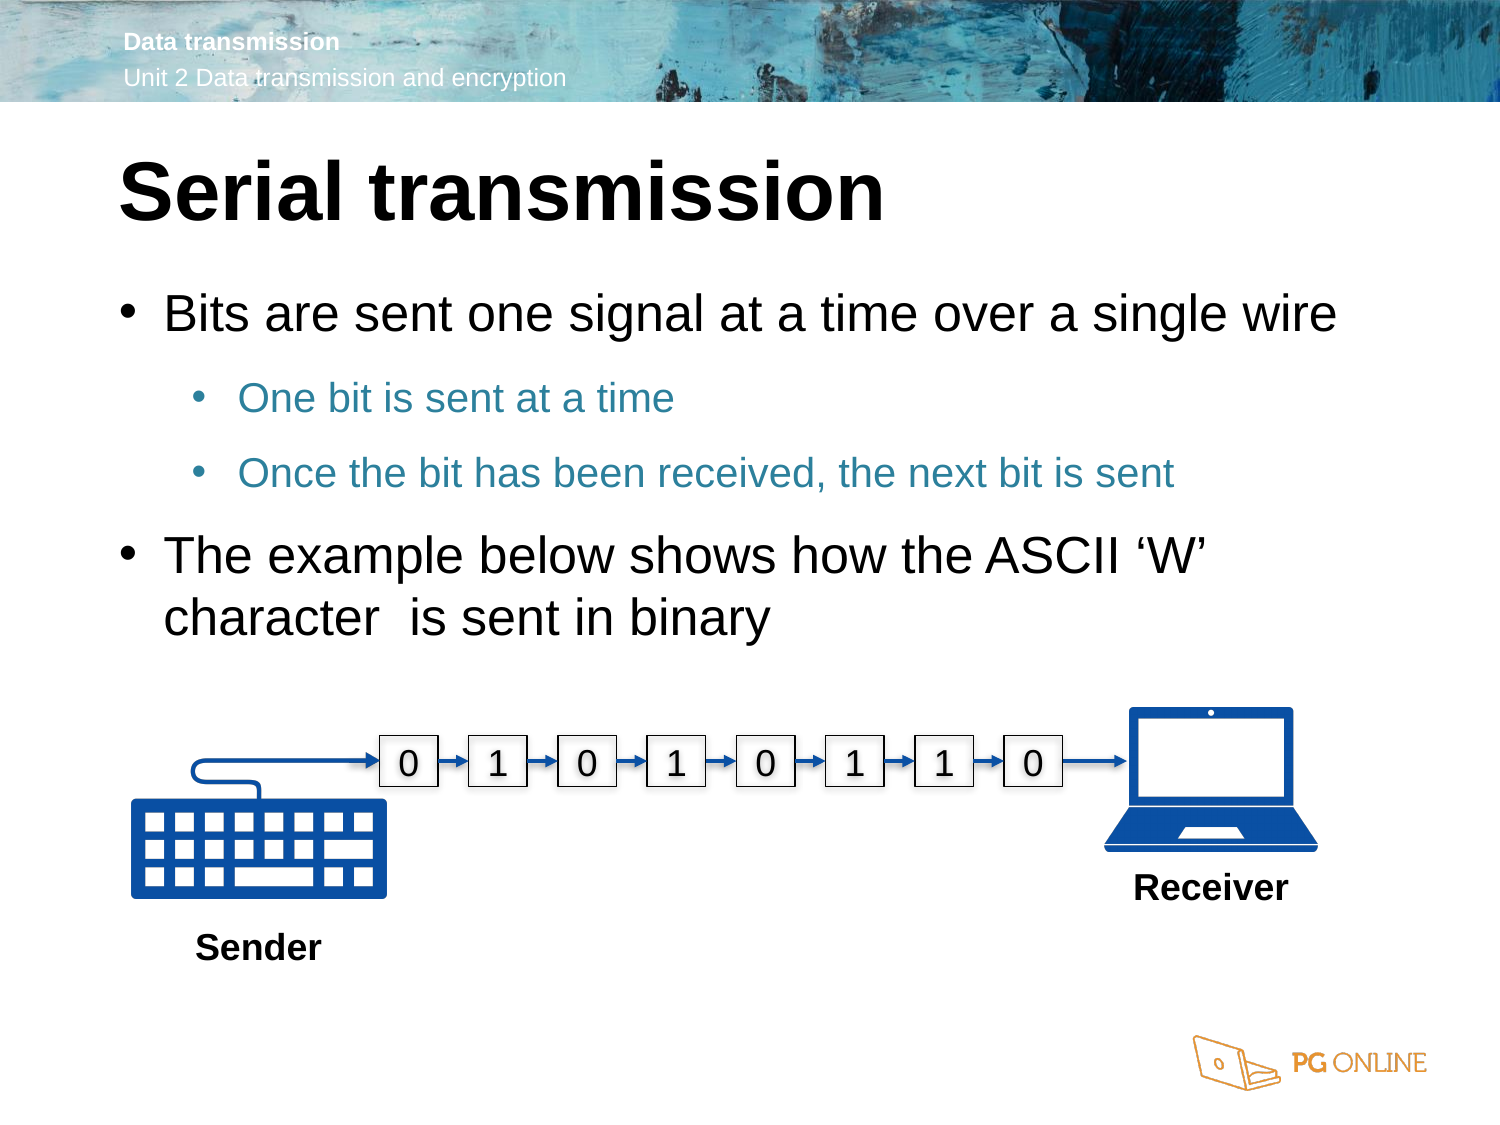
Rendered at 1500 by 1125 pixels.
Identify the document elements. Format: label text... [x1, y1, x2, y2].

text_box 1 [646, 735, 706, 787]
text_box 0 [379, 735, 439, 787]
list Serial transmission [118, 148, 1401, 259]
list Bits are sent one signal at a time over a single wire One bit is sent at a time Once the bit has been received, the next bit is sent The example below shows how the ASCII ‘W’ character is sent in binary [118, 279, 1398, 695]
picture [131, 752, 388, 899]
picture [1192, 1035, 1427, 1091]
text_box Sender [180, 915, 351, 976]
text_box 0 [557, 735, 617, 787]
text_box 1 [914, 735, 974, 787]
text_box 0 [736, 735, 796, 787]
text_box 1 [825, 735, 885, 787]
text_box Receiver [1104, 857, 1318, 915]
picture [0, 0, 1500, 102]
text_box 0 [1003, 735, 1063, 787]
text_box 1 [468, 735, 528, 787]
picture [1104, 706, 1318, 852]
